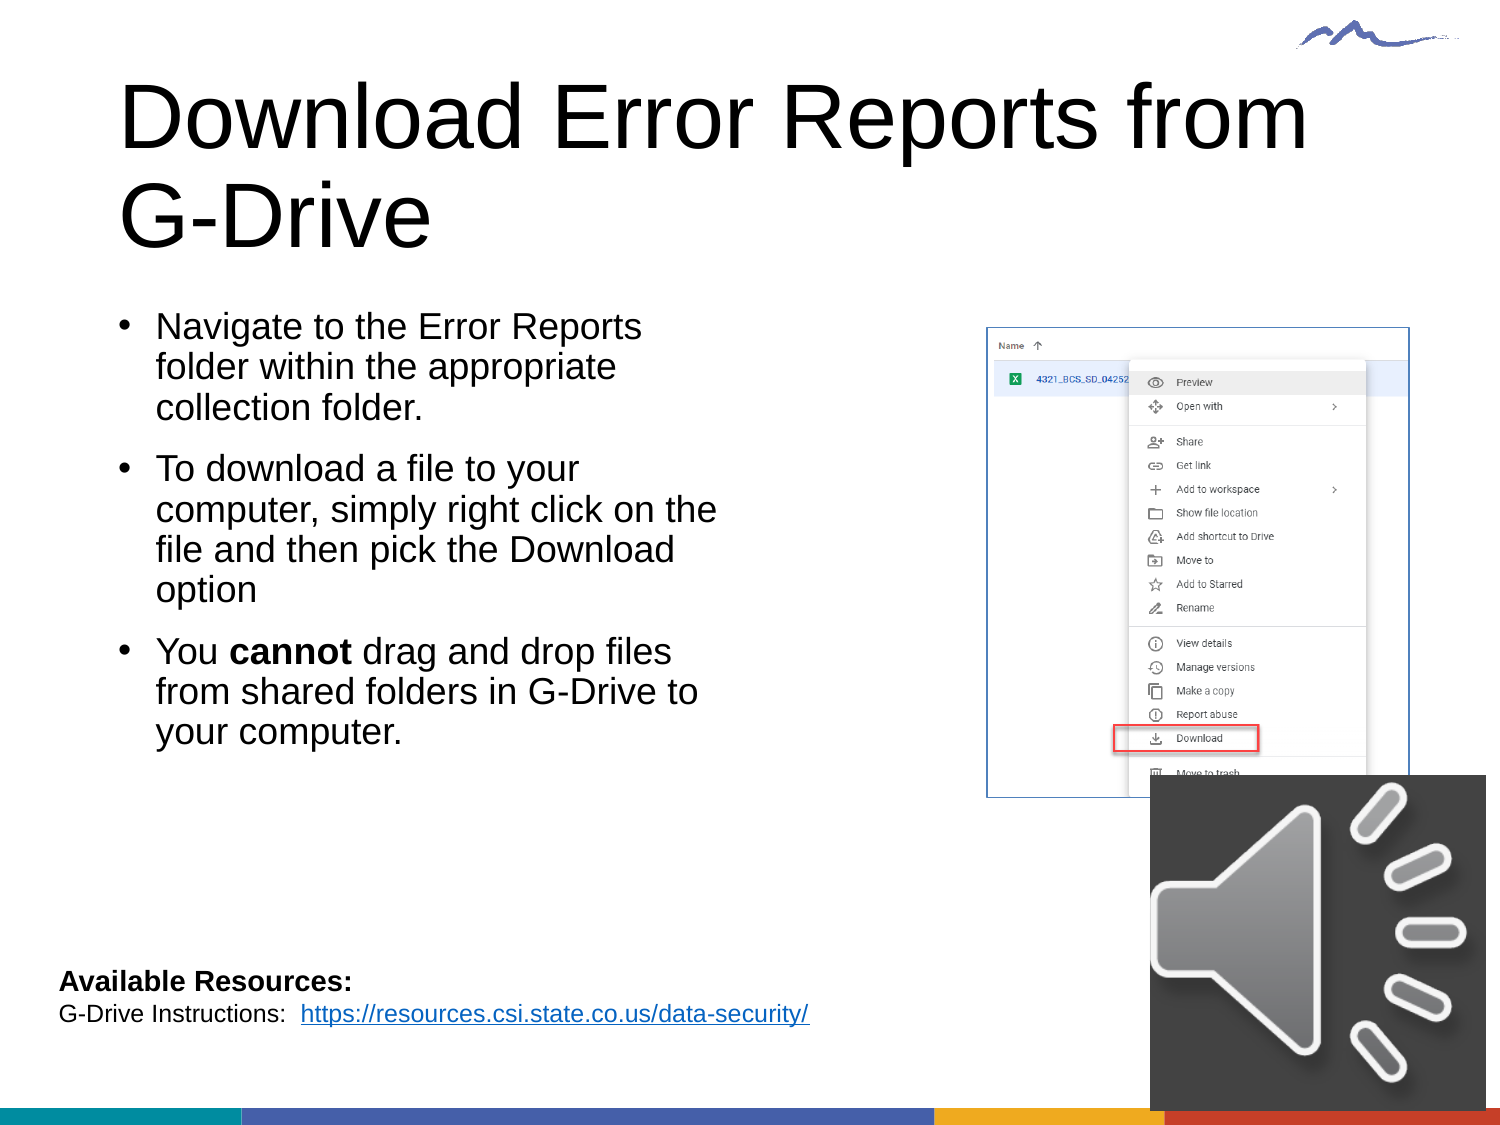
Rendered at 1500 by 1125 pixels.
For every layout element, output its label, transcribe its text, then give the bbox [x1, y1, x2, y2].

picture [987, 328, 1487, 1112]
title Download Error Reports from G-Drive [103, 59, 1397, 278]
text_box Available Resources: G-Drive Instructions: https://resources.csi.state.co.us/data-security/ [43, 954, 1148, 1105]
list Navigate to the Error Reports folder within the appropriate collection folder. To download a file to your computer, simply right click on the file and then pick the Download option You cannot drag and drop files from shared folders in G-Drive to your computer. [103, 299, 741, 954]
picture [1296, 20, 1459, 49]
